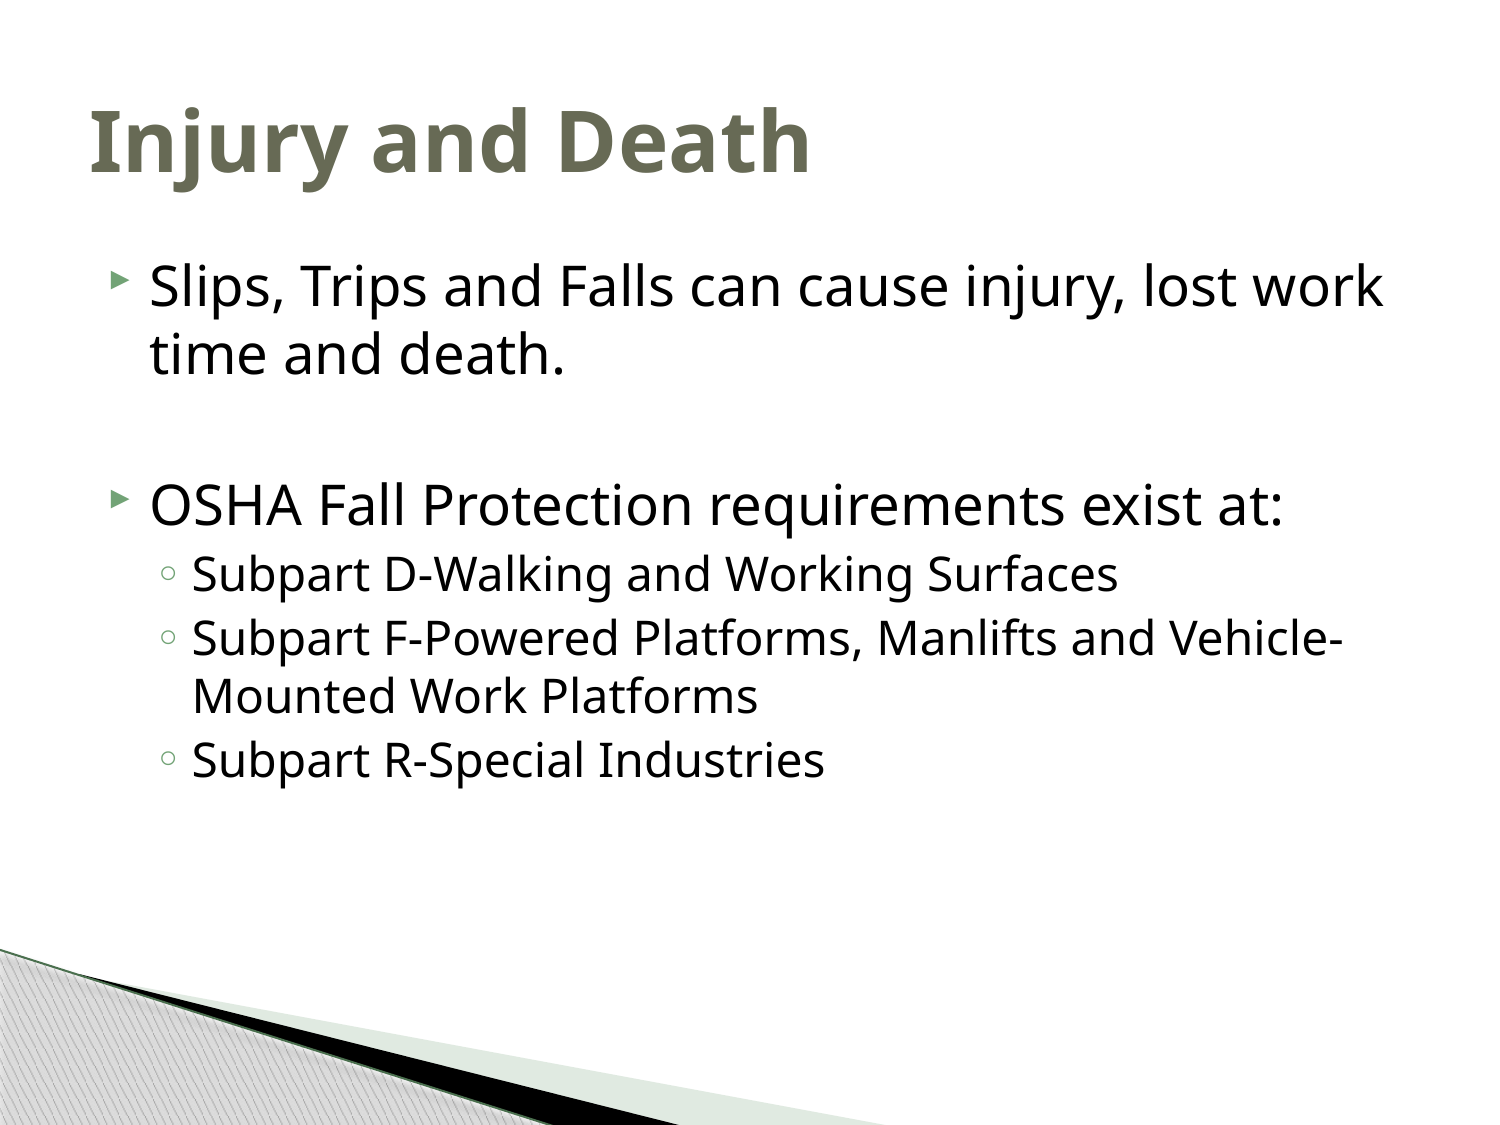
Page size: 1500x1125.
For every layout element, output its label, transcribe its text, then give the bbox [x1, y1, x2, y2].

list Slips, Trips and Falls can cause injury, lost work time and death. OSHA Fall Protection requirements exist at: Subpart D-Walking and Working Surfaces Subpart F-Powered Platforms, Manlifts and Vehicle-Mounted Work Platforms Subpart R-Special Industries [75, 243, 1425, 986]
title Injury and Death [75, 45, 1425, 233]
